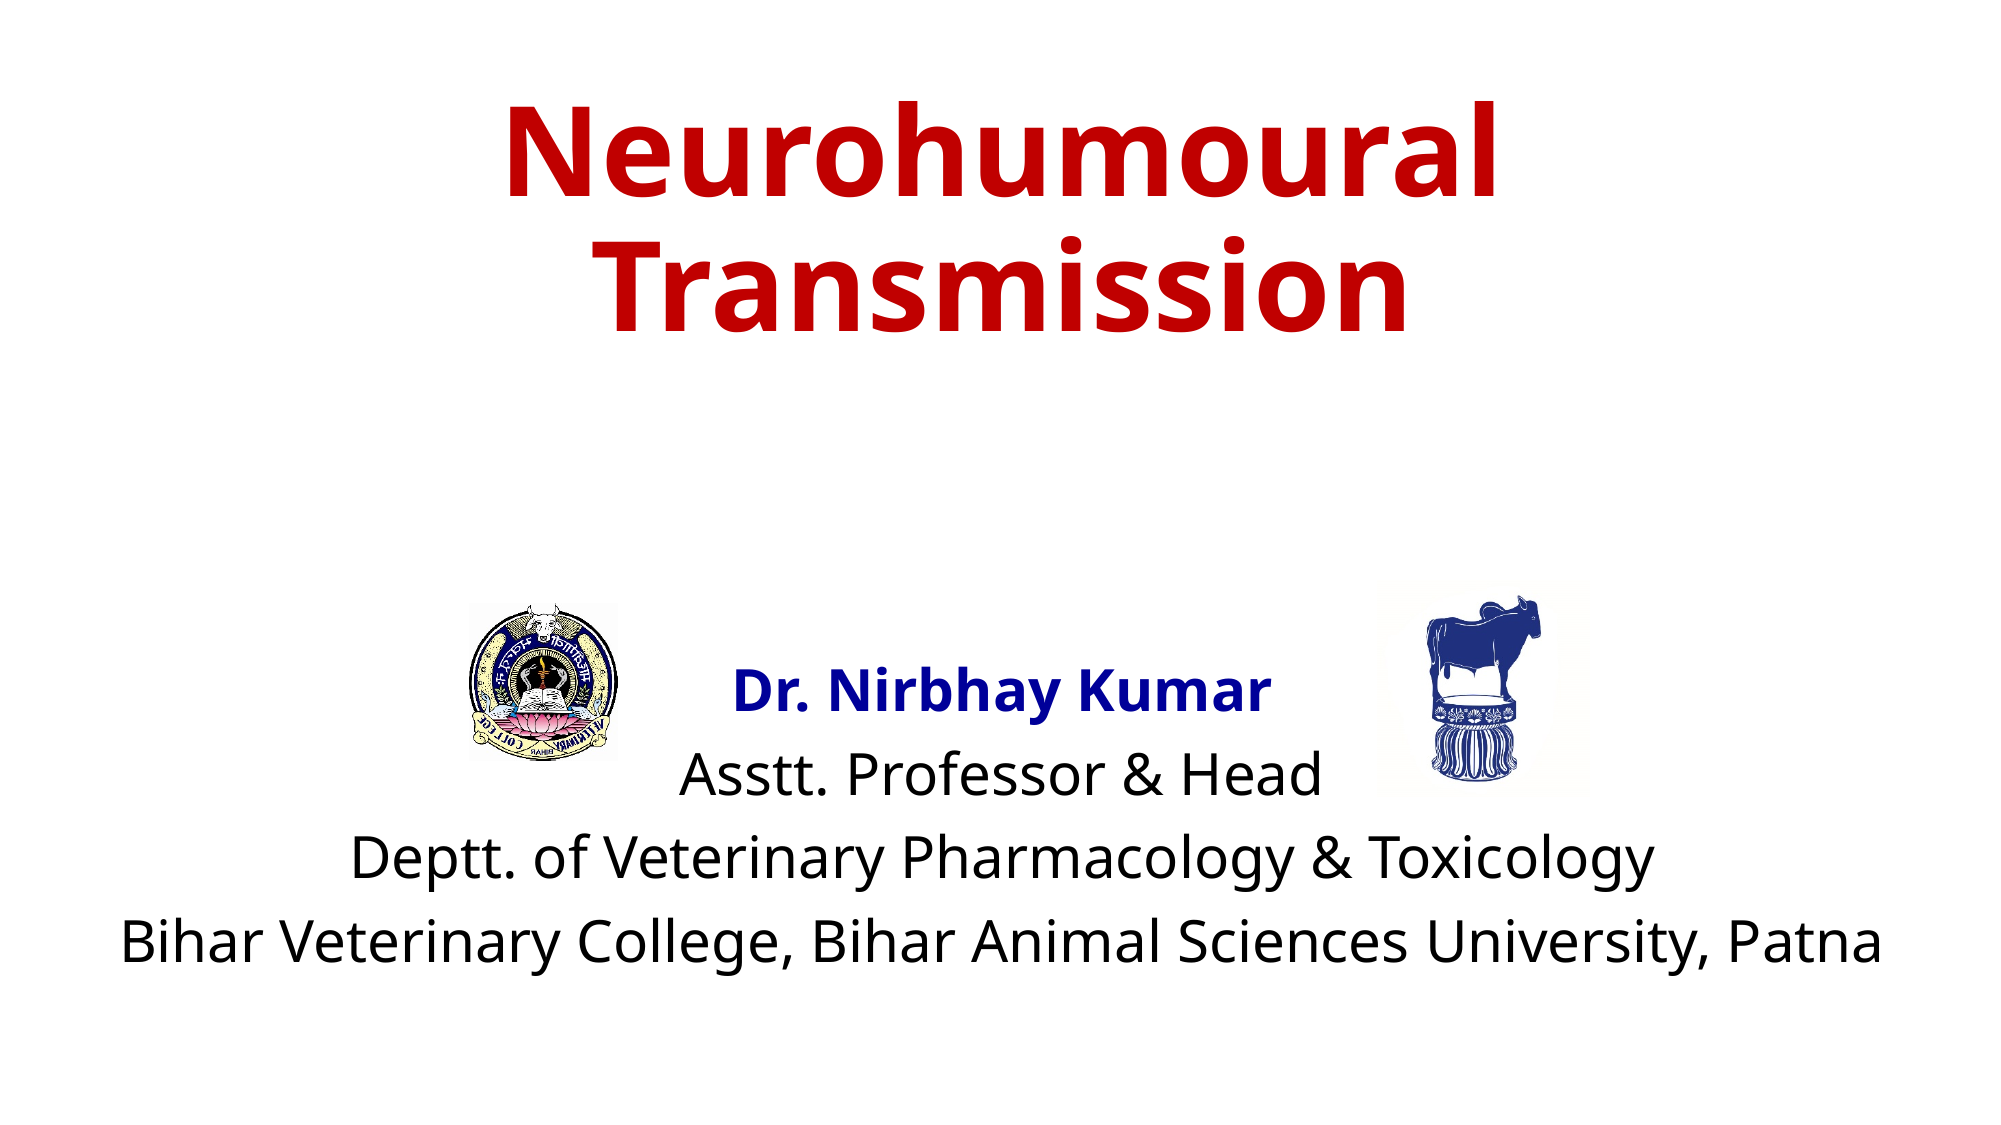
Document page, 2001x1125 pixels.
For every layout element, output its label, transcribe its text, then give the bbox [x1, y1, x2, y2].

title Neurohumoural Transmission [58, 78, 1946, 367]
picture [469, 603, 618, 761]
picture [1377, 580, 1590, 797]
subtitle Dr. Nirbhay Kumar Asstt. Professor & Head Deptt. of Veterinary Pharmacology & Toxicology Bihar Veterinary College, Bihar Animal Sciences University, Patna [89, 653, 1915, 926]
